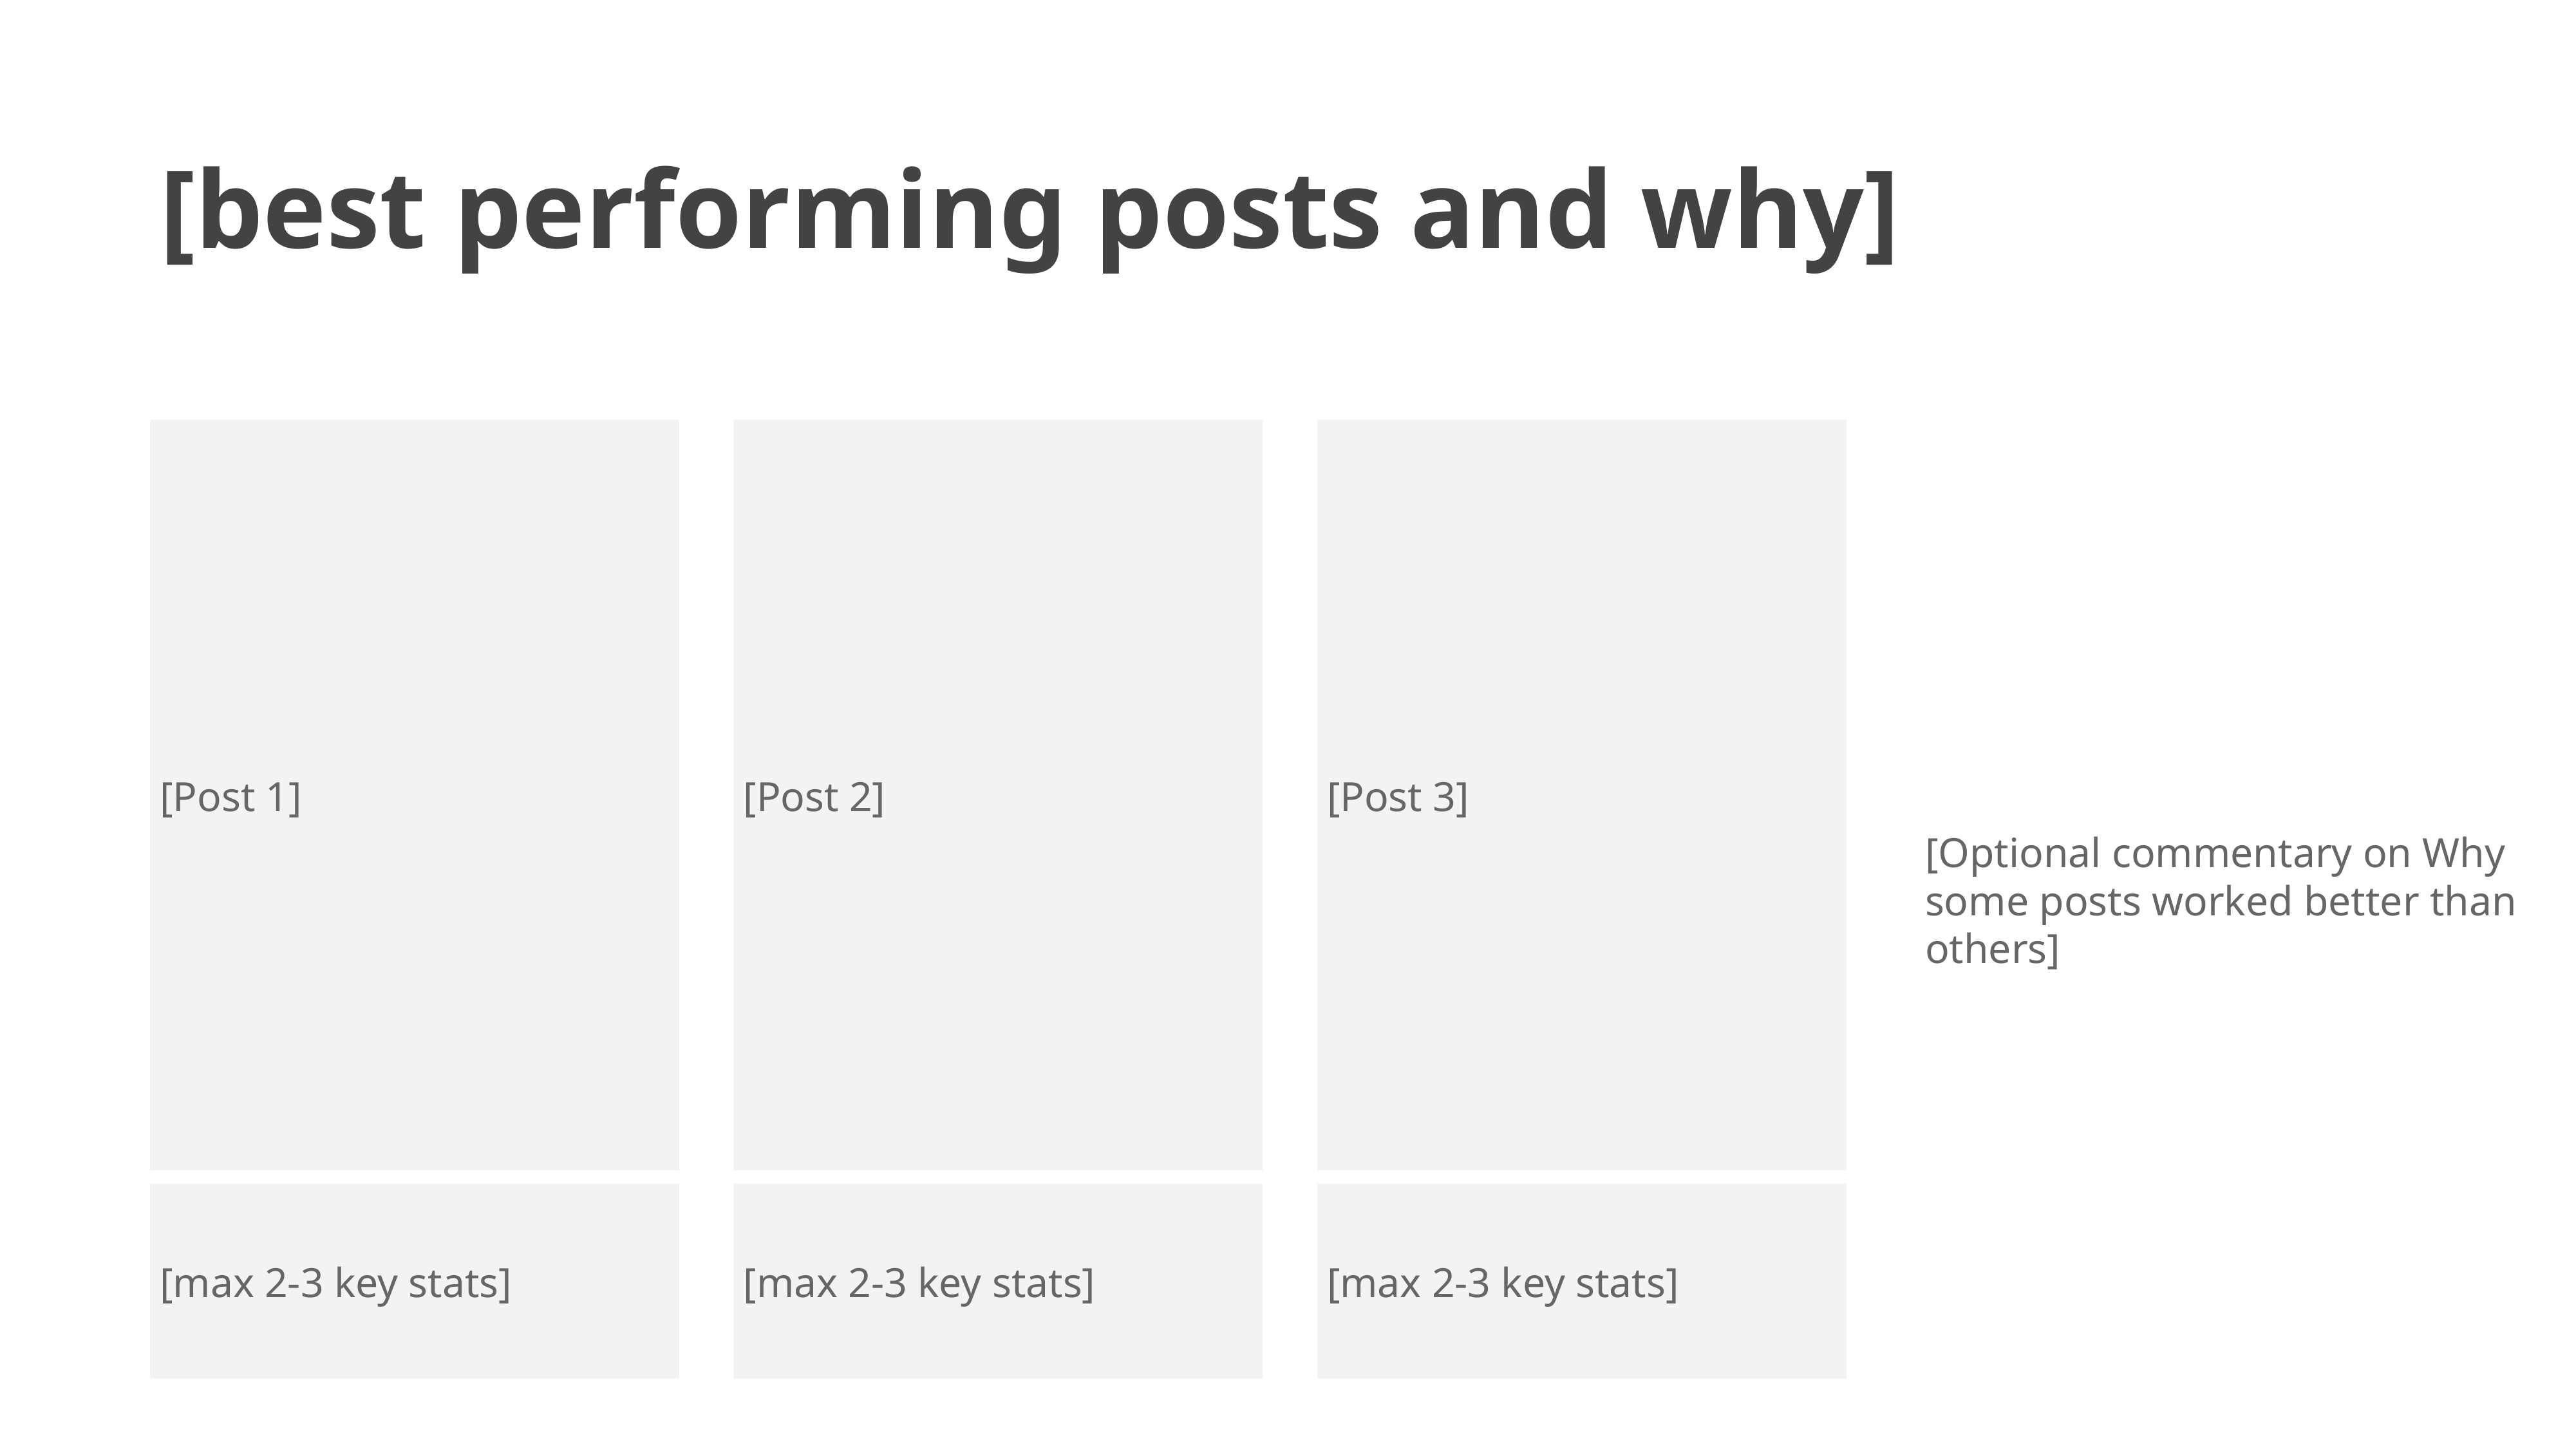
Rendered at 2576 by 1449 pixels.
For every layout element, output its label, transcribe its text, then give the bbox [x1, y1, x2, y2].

text_box [Post 2] [733, 420, 1263, 1171]
text_box [max 2-3 key stats] [150, 1183, 679, 1379]
text_box [best performing posts and why] [150, 136, 2386, 353]
text_box [Post 3] [1317, 420, 1847, 1171]
text_box [Post 1] [150, 420, 679, 1171]
text_box [max 2-3 key stats] [1317, 1183, 1847, 1379]
text_box [max 2-3 key stats] [733, 1183, 1263, 1379]
text_box [Optional commentary on Why some posts worked better than others] [1915, 420, 2530, 1379]
